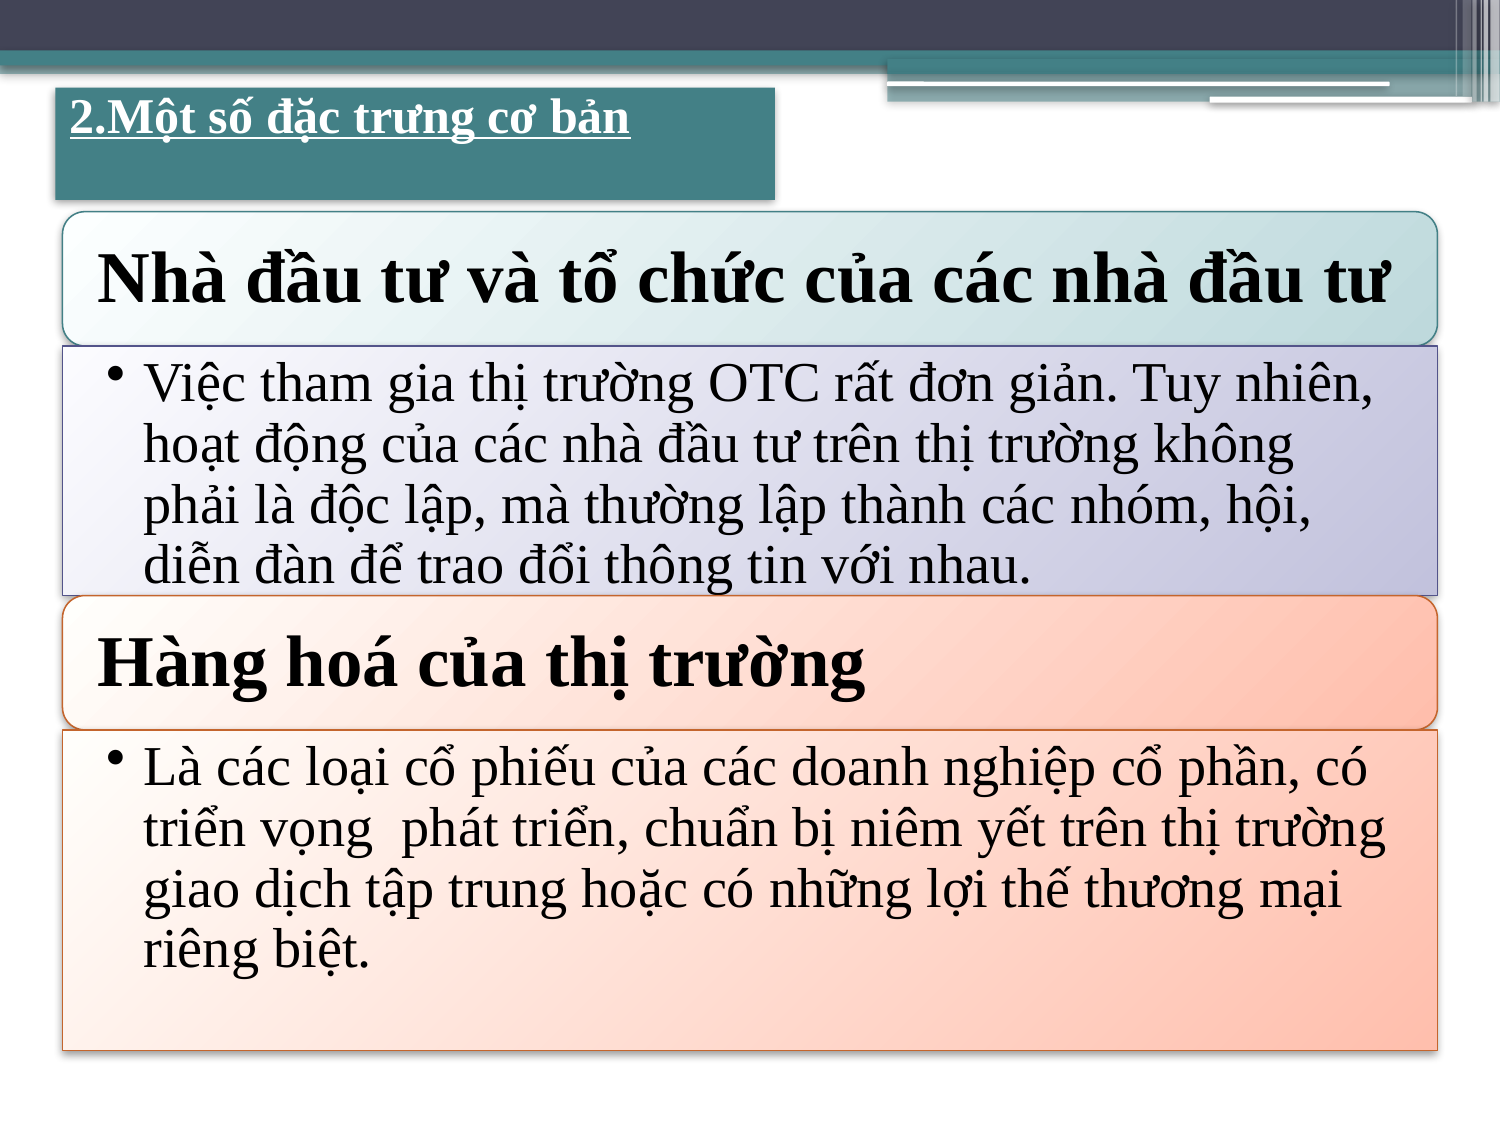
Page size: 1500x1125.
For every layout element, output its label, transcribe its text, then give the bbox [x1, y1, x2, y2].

title 2.Một số đặc trưng cơ bản [53, 85, 778, 203]
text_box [62, 199, 1438, 1063]
